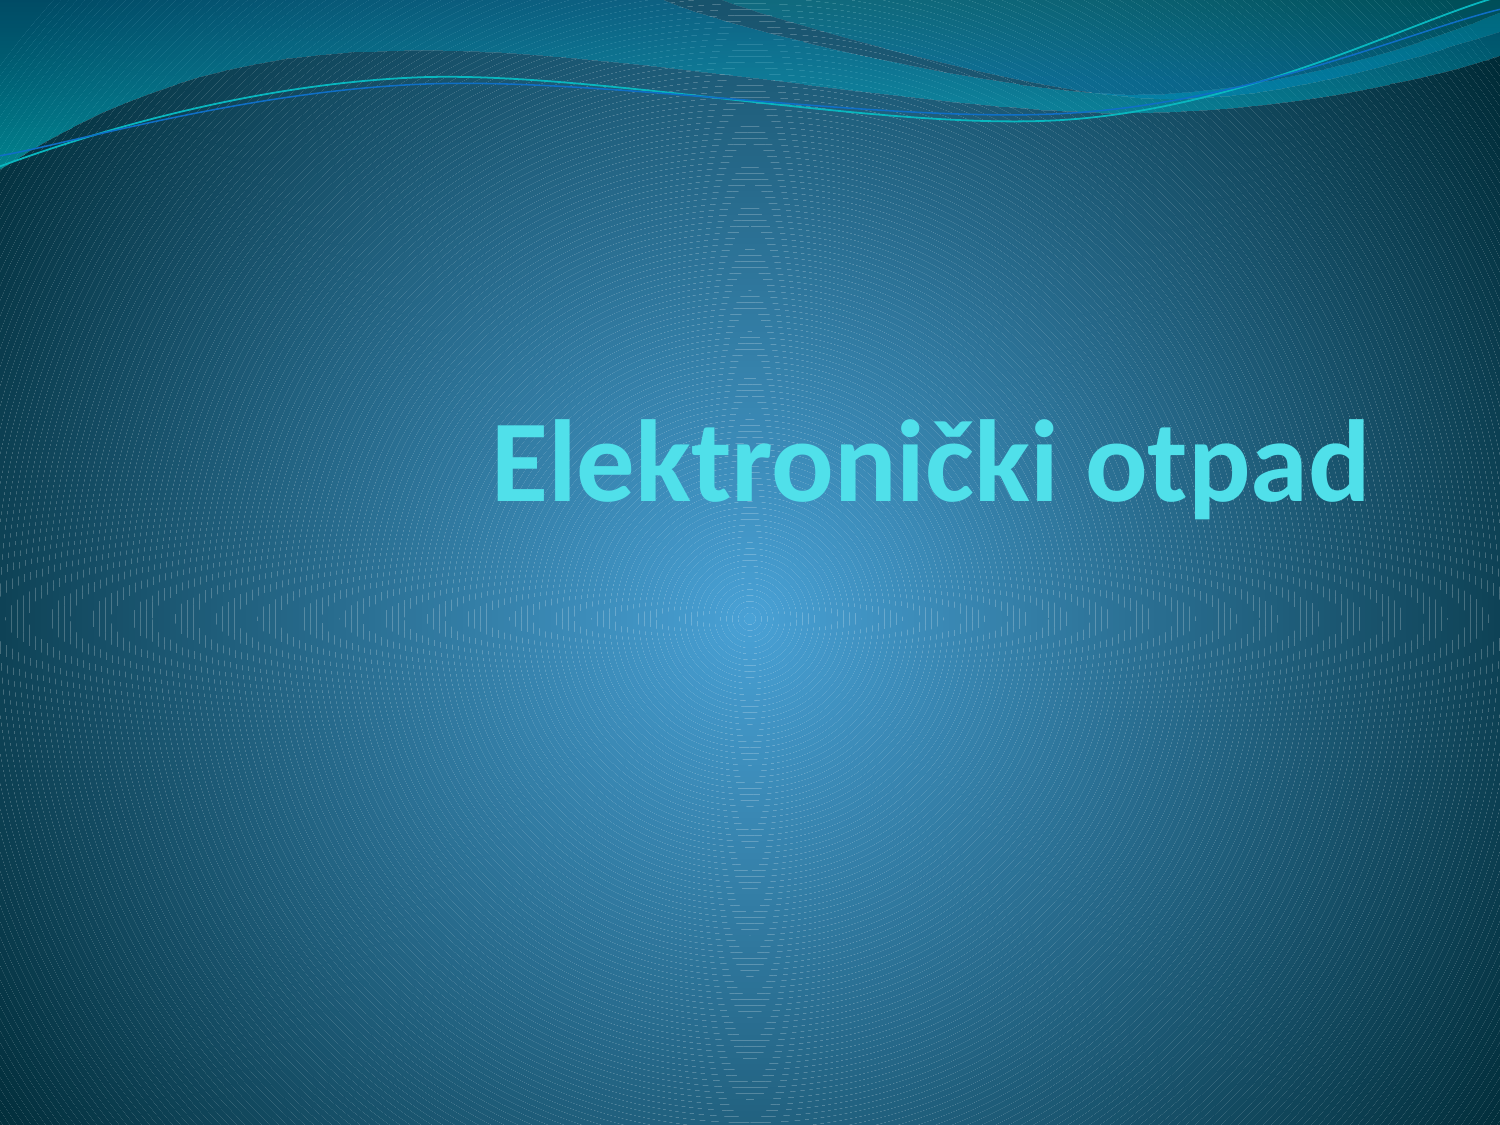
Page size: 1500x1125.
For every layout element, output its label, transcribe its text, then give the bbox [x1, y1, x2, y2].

title Elektronički otpad [87, 224, 1376, 525]
